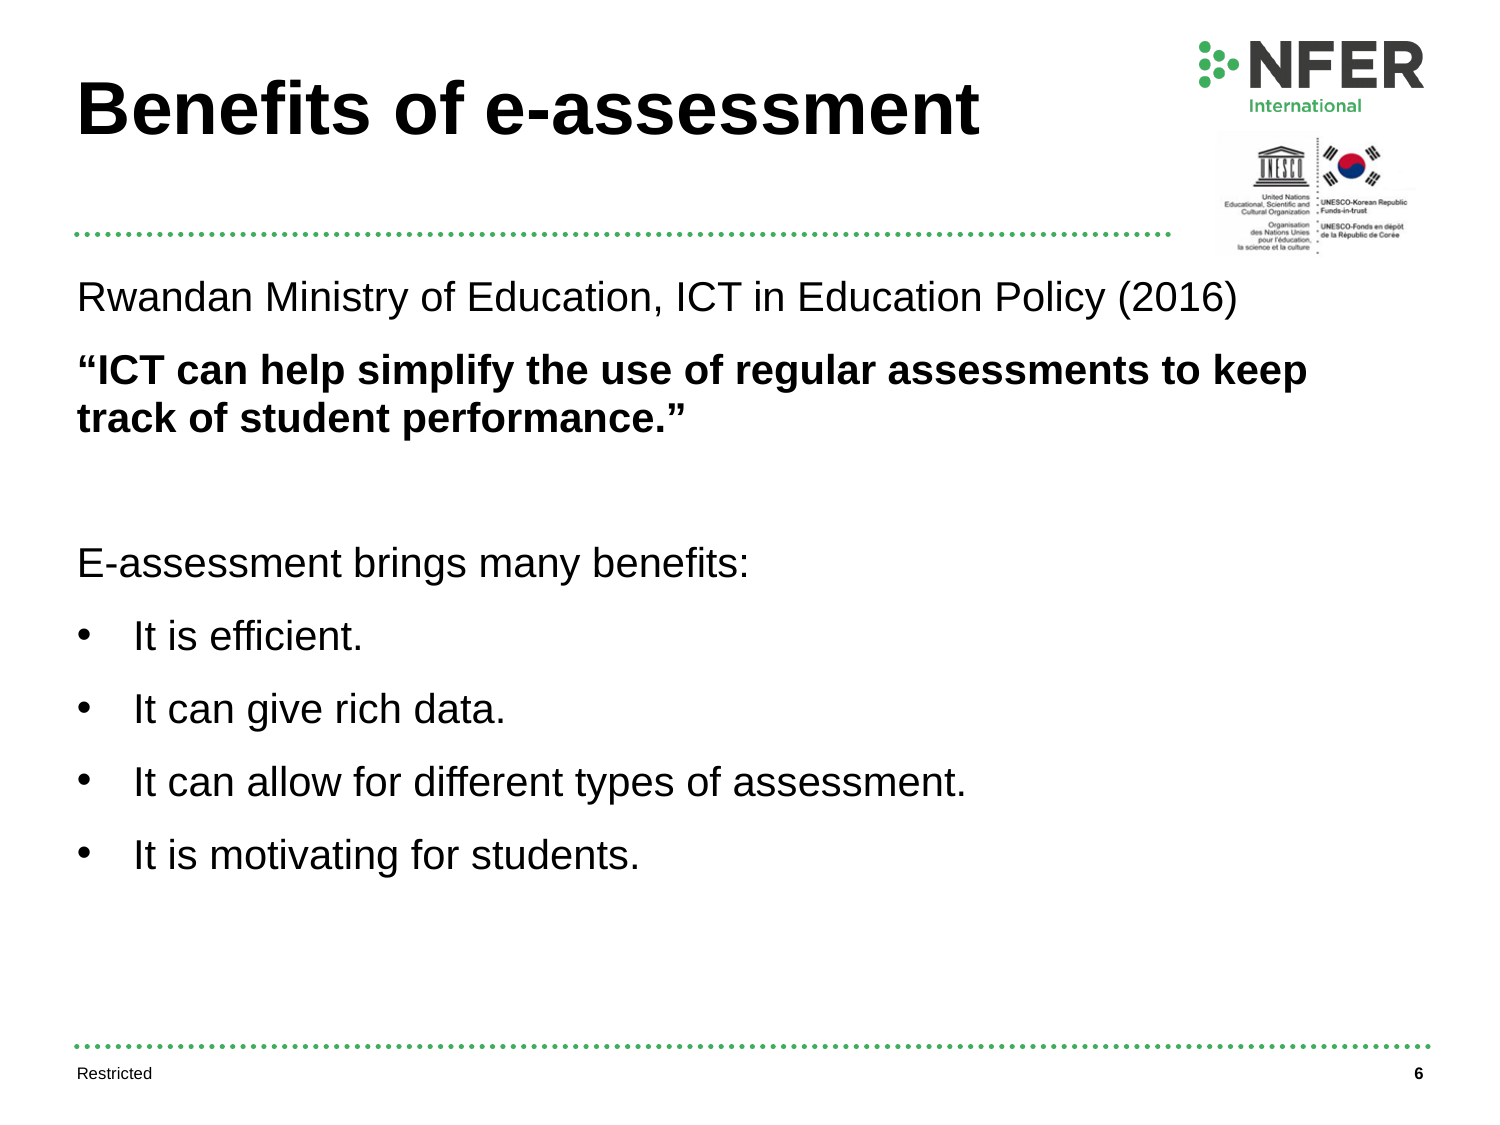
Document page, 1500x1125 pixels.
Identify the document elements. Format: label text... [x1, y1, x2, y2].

picture [1199, 41, 1424, 112]
slide_number 6 [1340, 1062, 1424, 1105]
picture [1207, 131, 1416, 263]
title Benefits of e-assessment [76, 76, 1171, 225]
footer Restricted [76, 1062, 977, 1105]
list Rwandan Ministry of Education, ICT in Education Policy (2016) “ICT can help simplify the use of regular assessments to keep track of student performance.” E-assessment brings many benefits: It is efficient. It can give rich data. It can allow for different types of assessment. It is motivating for students. [76, 271, 1412, 998]
